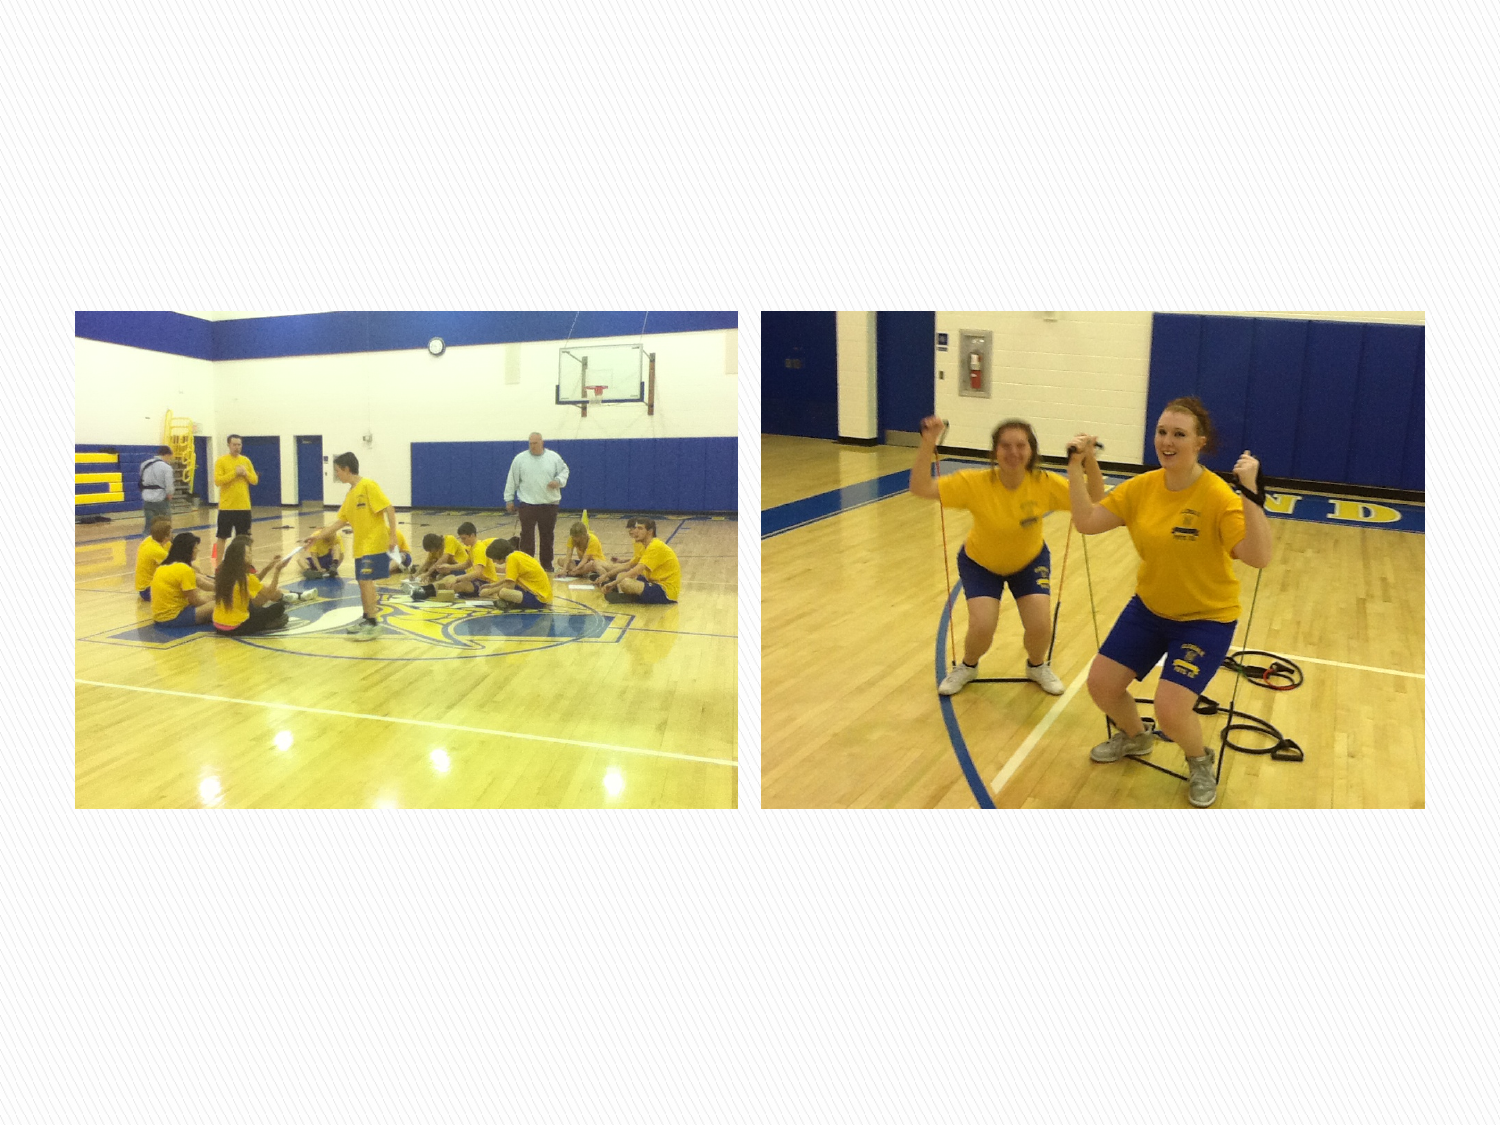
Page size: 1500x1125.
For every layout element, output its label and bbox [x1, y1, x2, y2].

list [761, 311, 1426, 810]
list [74, 311, 738, 810]
